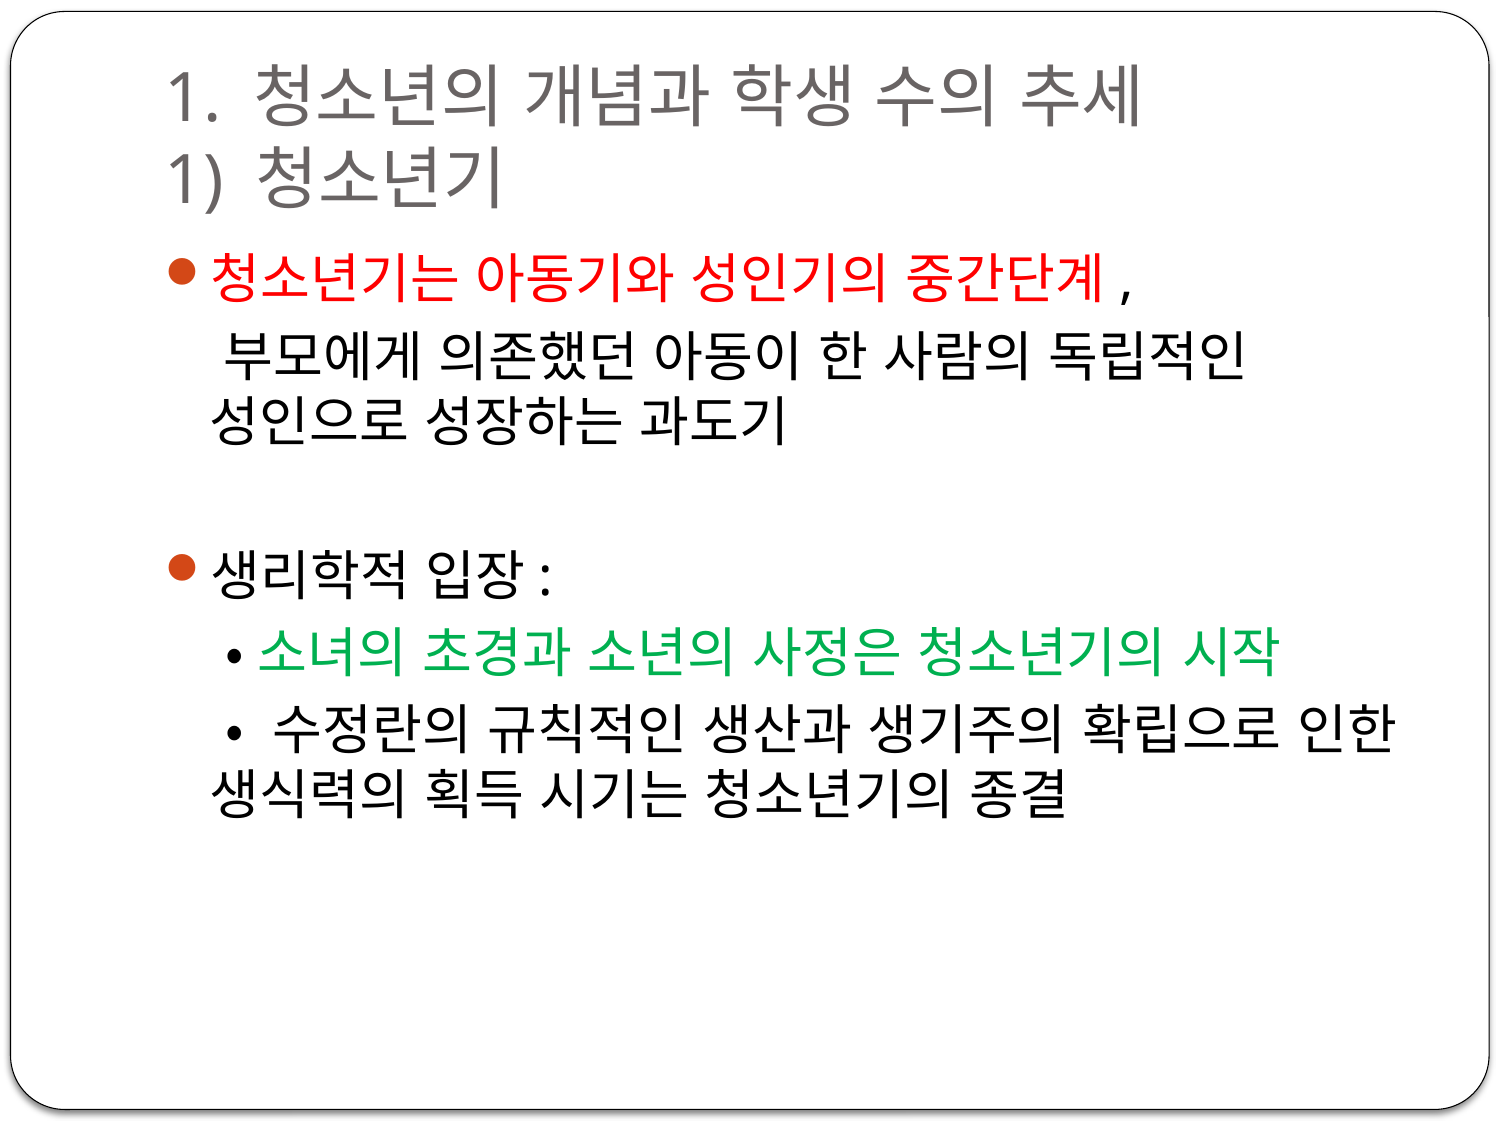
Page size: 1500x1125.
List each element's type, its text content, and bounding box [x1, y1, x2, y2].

list 청소년기는 아동기와 성인기의 중간단계, 부모에게 의존했던 아동이 한 사람의 독립적인 성인으로 성장하는 과도기 생리학적 입장: •소녀의 초경과 소년의 사정은 청소년기의 시작 • 수정란의 규칙적인 생산과 생기주의 확립으로 인한 생식력의 획득 시기는 청소년기의 종결 [150, 237, 1425, 988]
title 1. 청소년의 개념과 학생 수의 추세 1) 청소년기 [150, 45, 1425, 233]
